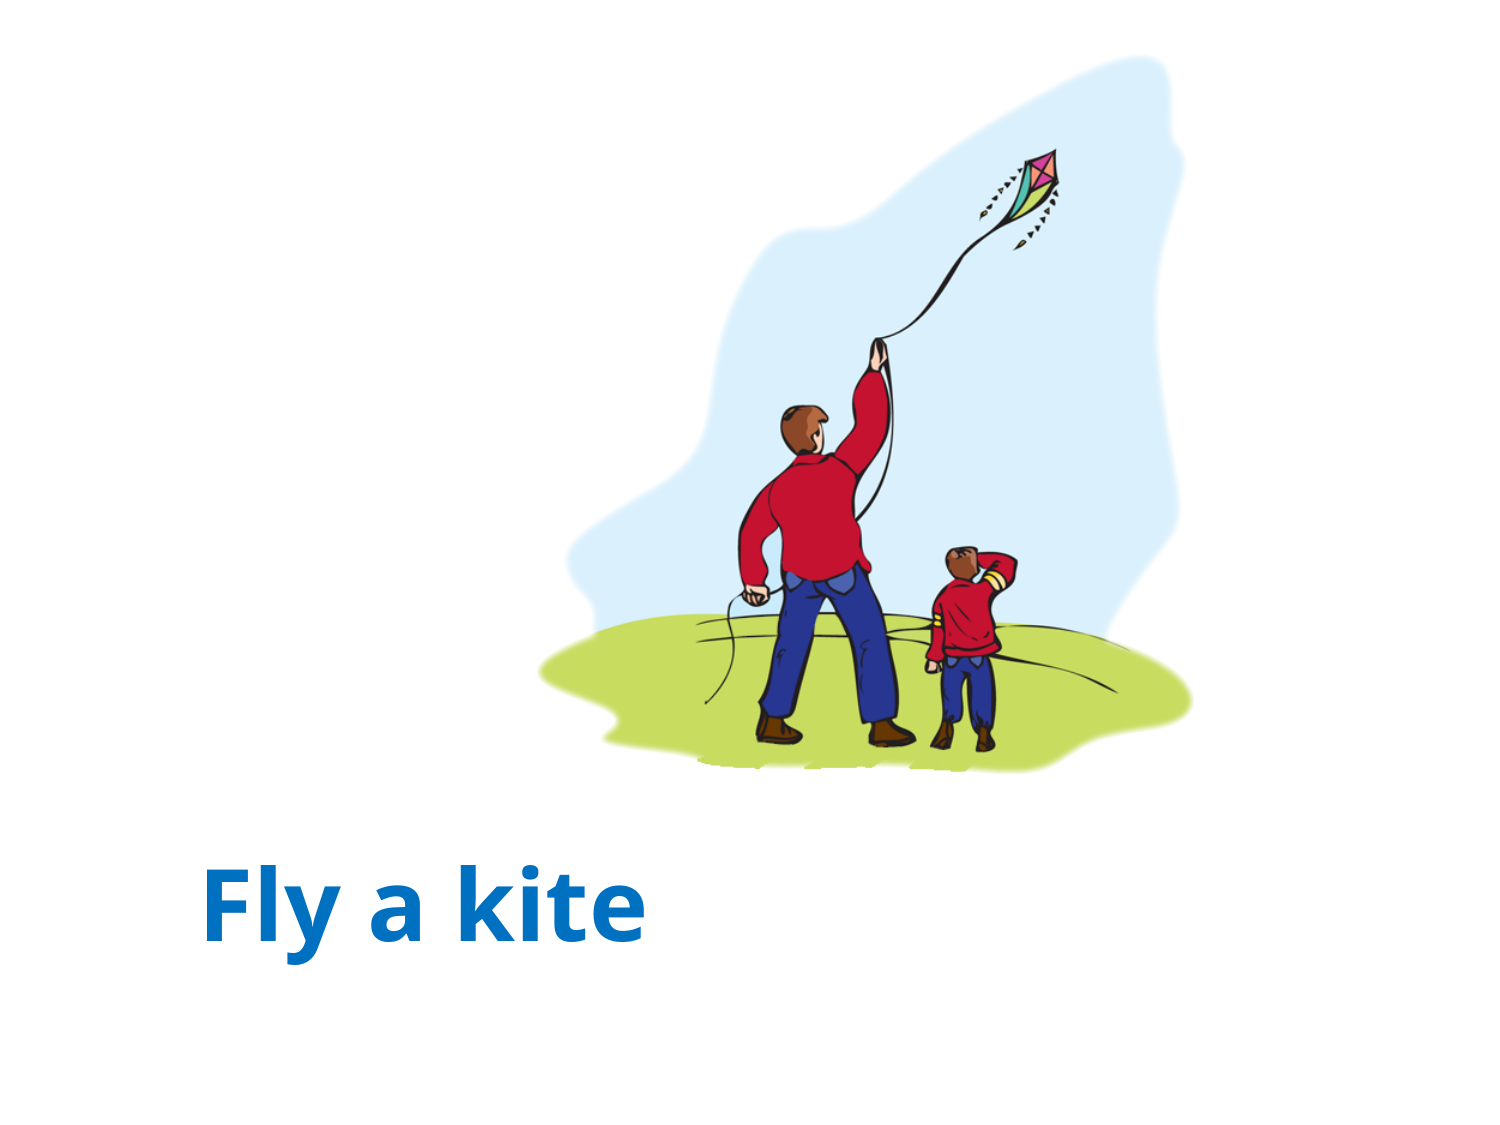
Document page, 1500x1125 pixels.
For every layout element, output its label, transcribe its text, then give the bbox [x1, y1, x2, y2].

text_box Fly a kite [184, 834, 664, 969]
picture [537, 54, 1194, 774]
